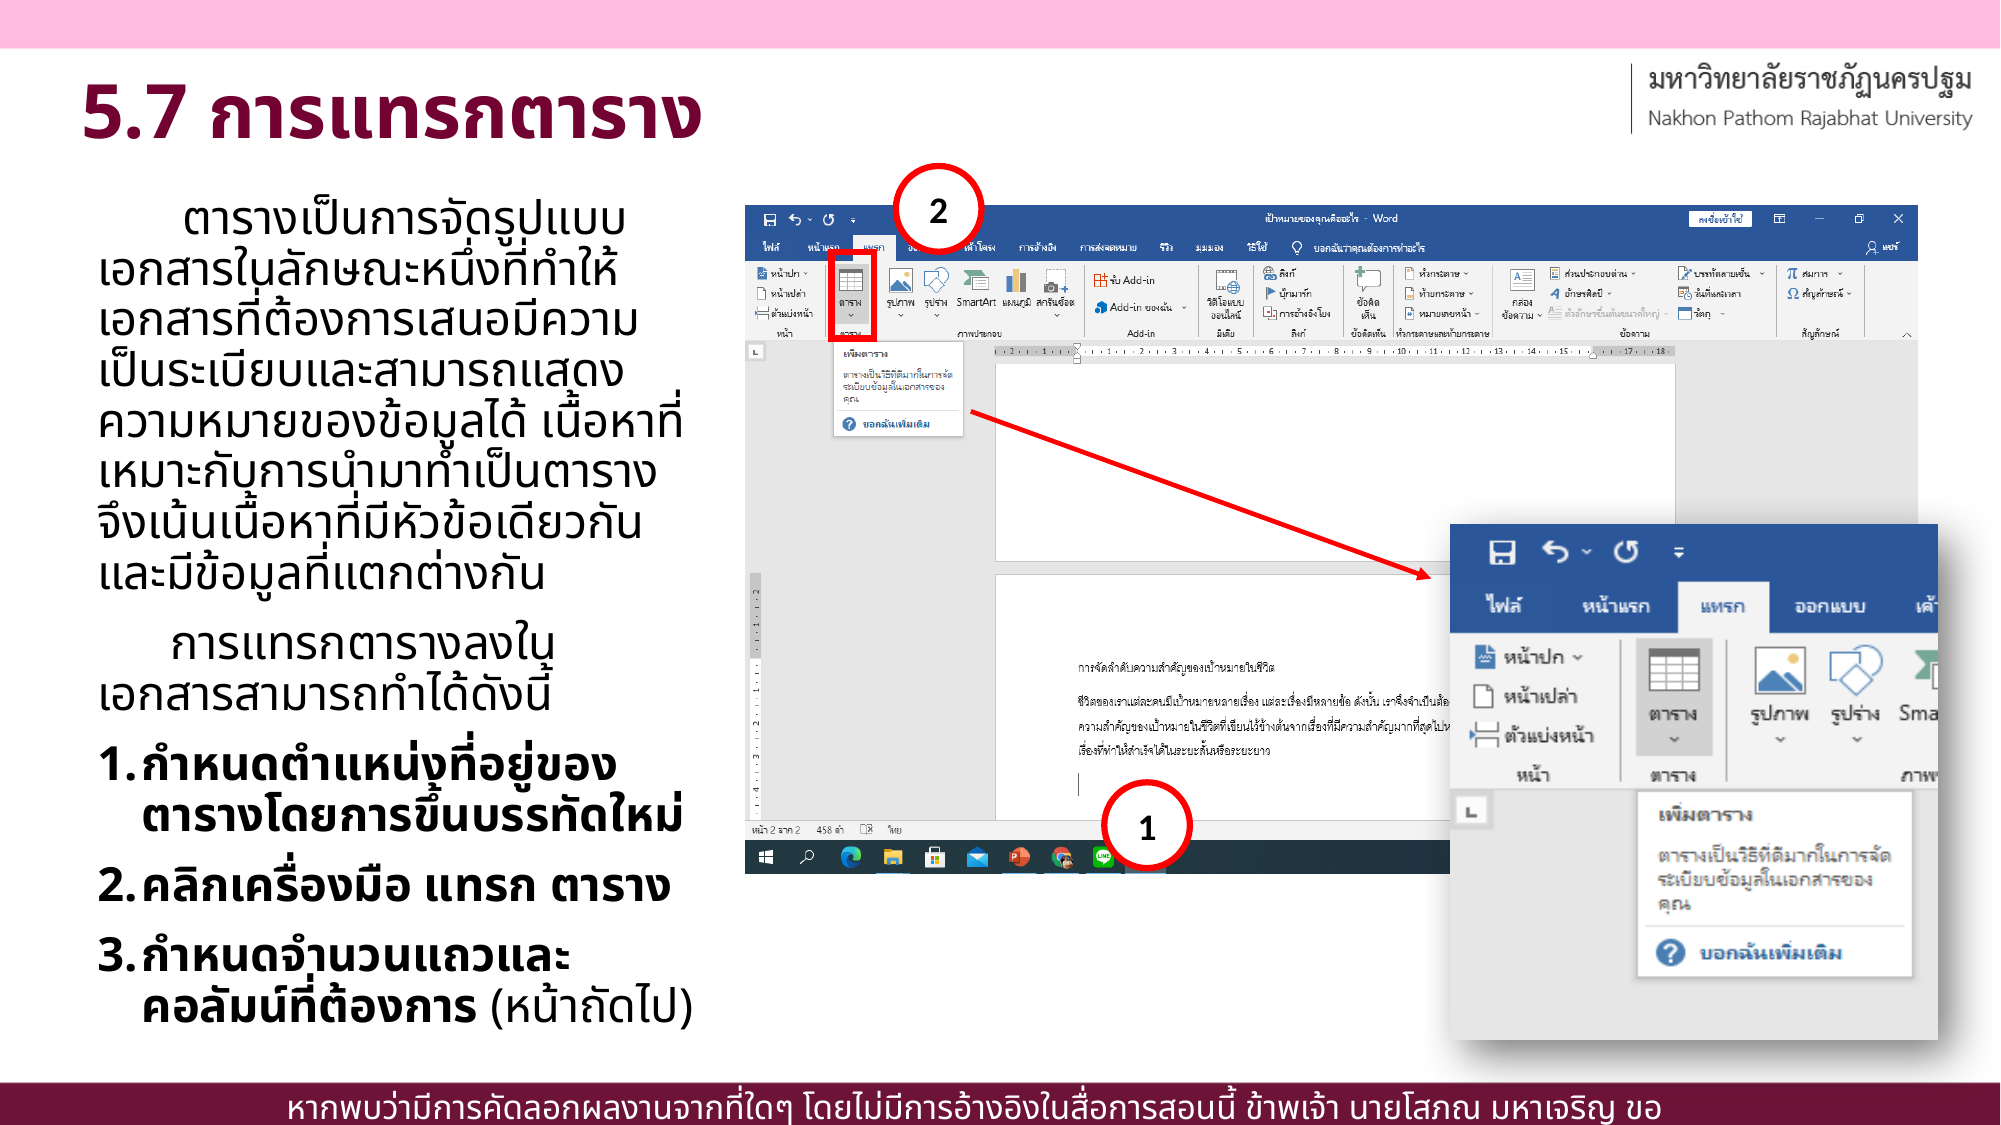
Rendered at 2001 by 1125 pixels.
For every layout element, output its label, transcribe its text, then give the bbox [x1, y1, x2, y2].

text_box 2 [895, 164, 983, 205]
picture [0, 0, 2001, 1125]
text_box ตารางเป็นการจัดรูปแบบเอกสารในลักษณะหนึ่งที่ทำให้เอกสารที่ต้องการเสนอมีความเป็นระเบียบและสามารถแสดงความหมายของข้อมูลได้ เนื้อหาที่เหมาะกับการนำมาทำเป็นตารางจึงเน้นเนื้อหาที่มีหัวข้อเดียวกันและมีข้อมูลที่แตกต่างกัน การแทรกตารางลงในเอกสารสามารถทำได้ดังนี้ กำหนดตำแหน่งที่อยู่ของตารางโดยการขึ้นบรรทัดใหม่ คลิกเครื่องมือ แทรก ตาราง กำหนดจำนวนแถวและคอลัมน์ที่ต้องการ (หน้าถัดไป) [82, 186, 711, 1083]
title 5.7 การแทรกตาราง [66, 42, 746, 187]
text_box หากพบว่ามีการคัดลอกผลงานจากที่ใดๆ โดยไม่มีการอ้างอิงในสื่อการสอนนี้ ข้าพเจ้า นายโสภณ มหาเจริญ ขอเป็นผู้รับผิดชอบแต่เพียงผู้เดียว [271, 1079, 1729, 1125]
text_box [970, 411, 1432, 579]
